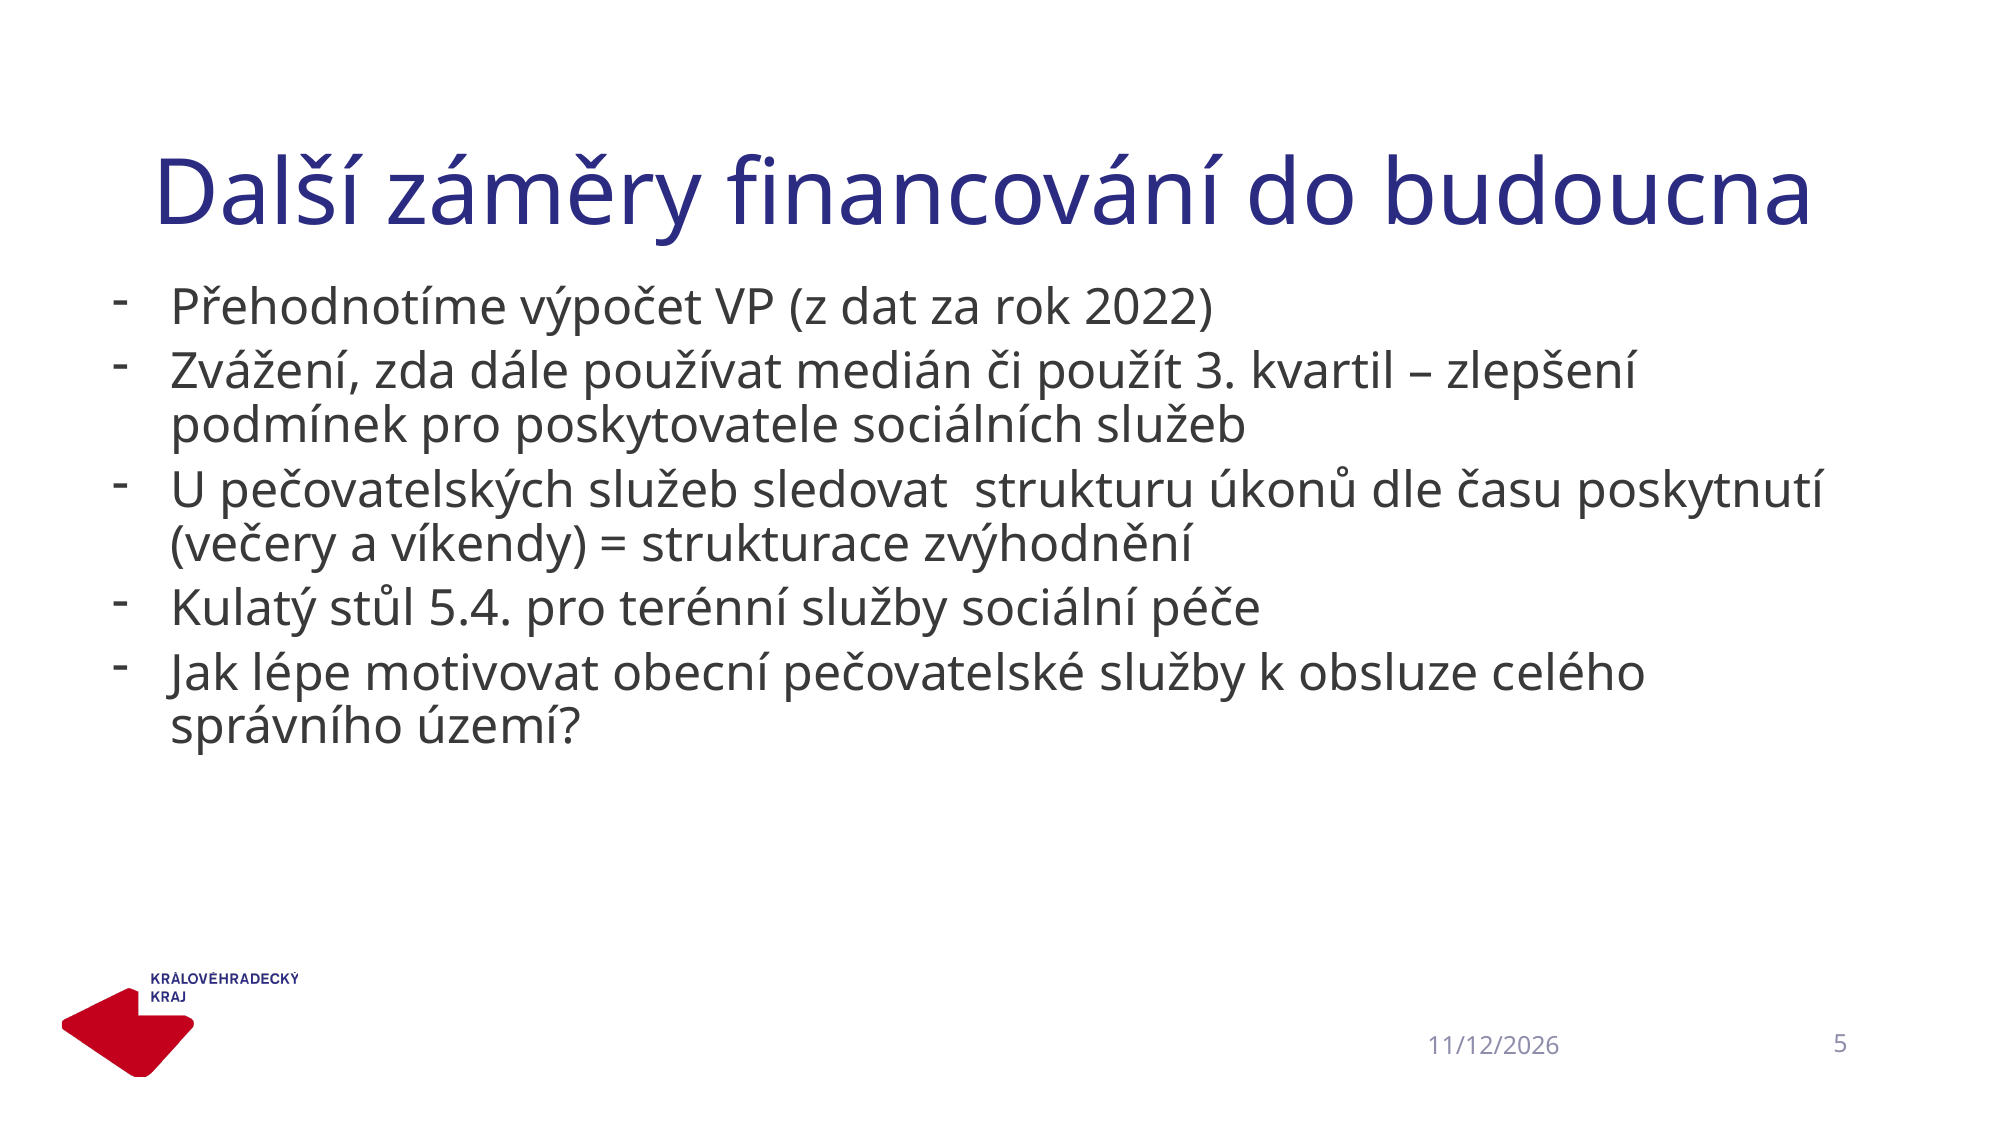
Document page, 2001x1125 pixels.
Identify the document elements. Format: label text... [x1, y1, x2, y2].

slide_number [1412, 1016, 1617, 1077]
slide_number 5 [1692, 1014, 1863, 1075]
list Přehodnotíme výpočet VP (z dat za rok 2022) Zvážení, zda dále používat medián či použít 3. kvartil – zlepšení podmínek pro poskytovatele sociálních služeb U pečovatelských služeb sledovat strukturu úkonů dle času poskytnutí (večery a víkendy) = strukturace zvýhodnění Kulatý stůl 5.4. pro terénní služby sociální péče Jak lépe motivovat obecní pečovatelské služby k obsluze celého správního území? [38, 273, 1863, 950]
title Další záměry financování do budoucna [137, 61, 1863, 252]
